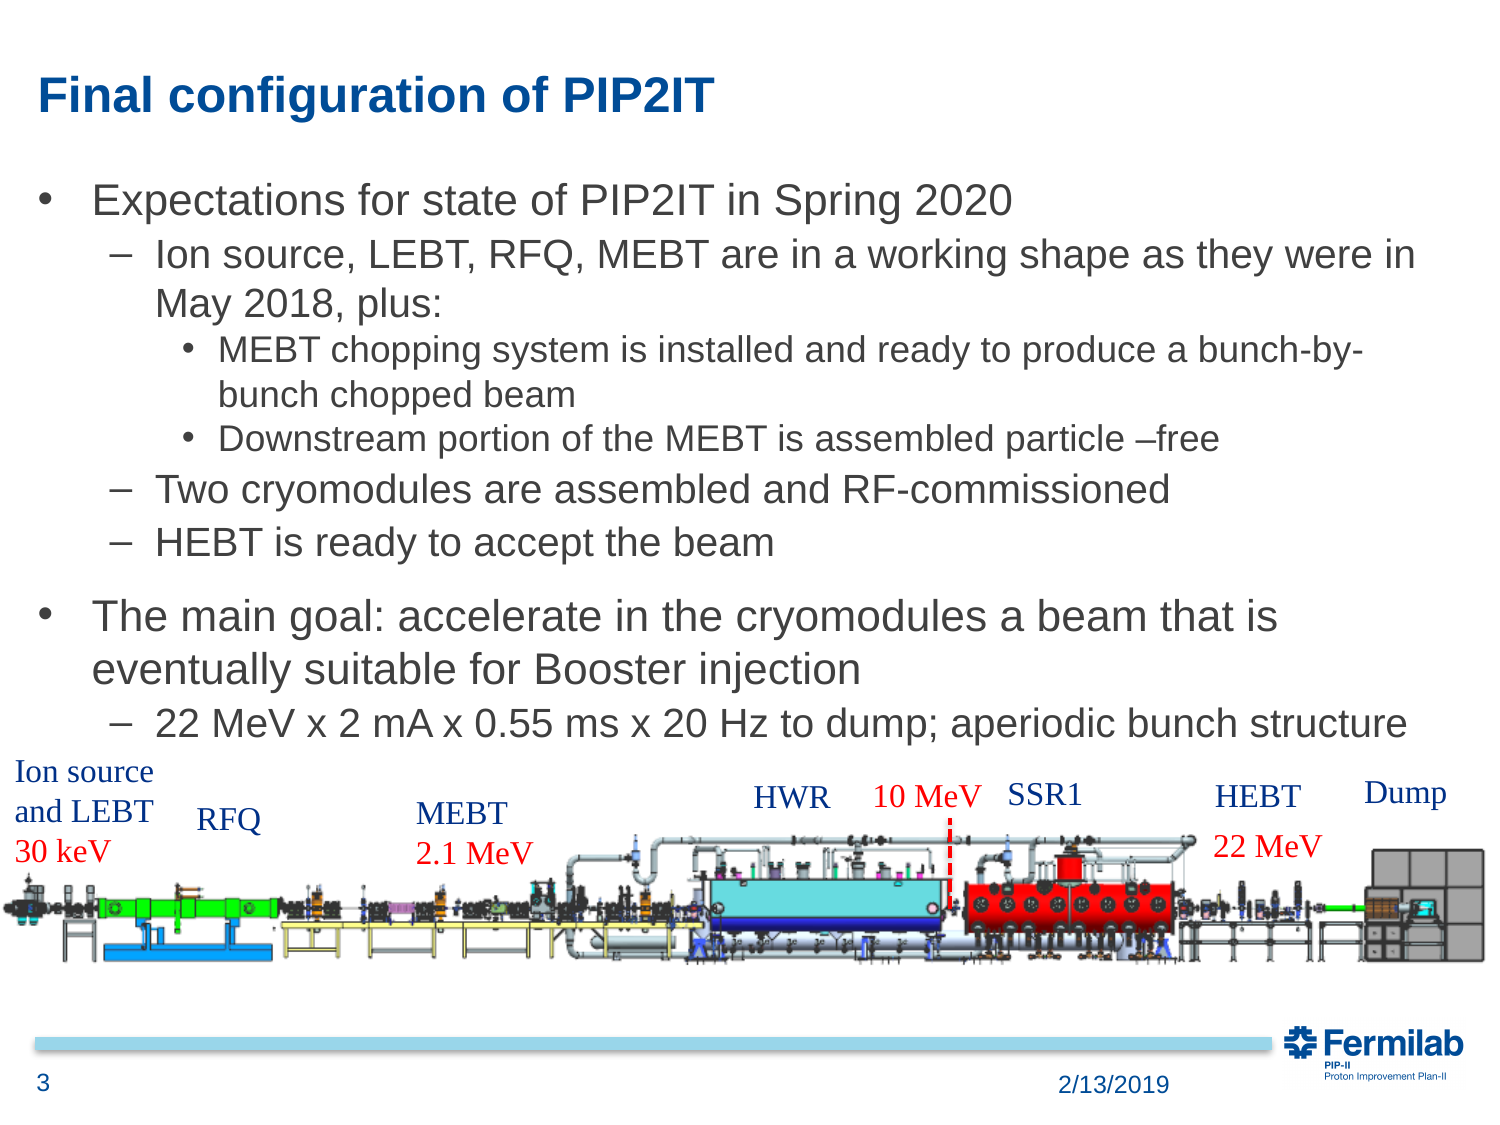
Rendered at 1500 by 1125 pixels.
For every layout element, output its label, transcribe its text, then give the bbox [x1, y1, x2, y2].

picture [1282, 1017, 1466, 1090]
text_box HWR [738, 768, 857, 818]
picture [0, 820, 1499, 997]
list Expectations for state of PIP2IT in Spring 2020 Ion source, LEBT, RFQ, MEBT are in a working shape as they were in May 2018, plus: MEBT chopping system is installed and ready to produce a bunch-by-bunch chopped beam Downstream portion of the MEBT is assembled particle –free Two cryomodules are assembled and RF-commissioned HEBT is ready to accept the beam The main goal: accelerate in the cryomodules a beam that is eventually suitable for Booster injection 22 MeV x 2 mA x 0.55 ms x 20 Hz to dump; aperiodic bunch structure [37, 171, 1461, 749]
text_box 10 MeV [857, 766, 1034, 818]
text_box RFQ [181, 790, 301, 818]
text_box Ion source and LEBT 30 keV [0, 742, 197, 818]
text_box SSR1 [992, 764, 1118, 818]
text_box MEBT 2.1 MeV [401, 783, 578, 818]
title Final configuration of PIP2IT [37, 17, 1461, 123]
text_box HEBT [1200, 766, 1325, 817]
slide_number 3 [36, 1066, 105, 1106]
text_box Dump [1349, 763, 1475, 818]
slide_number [1058, 1068, 1235, 1109]
